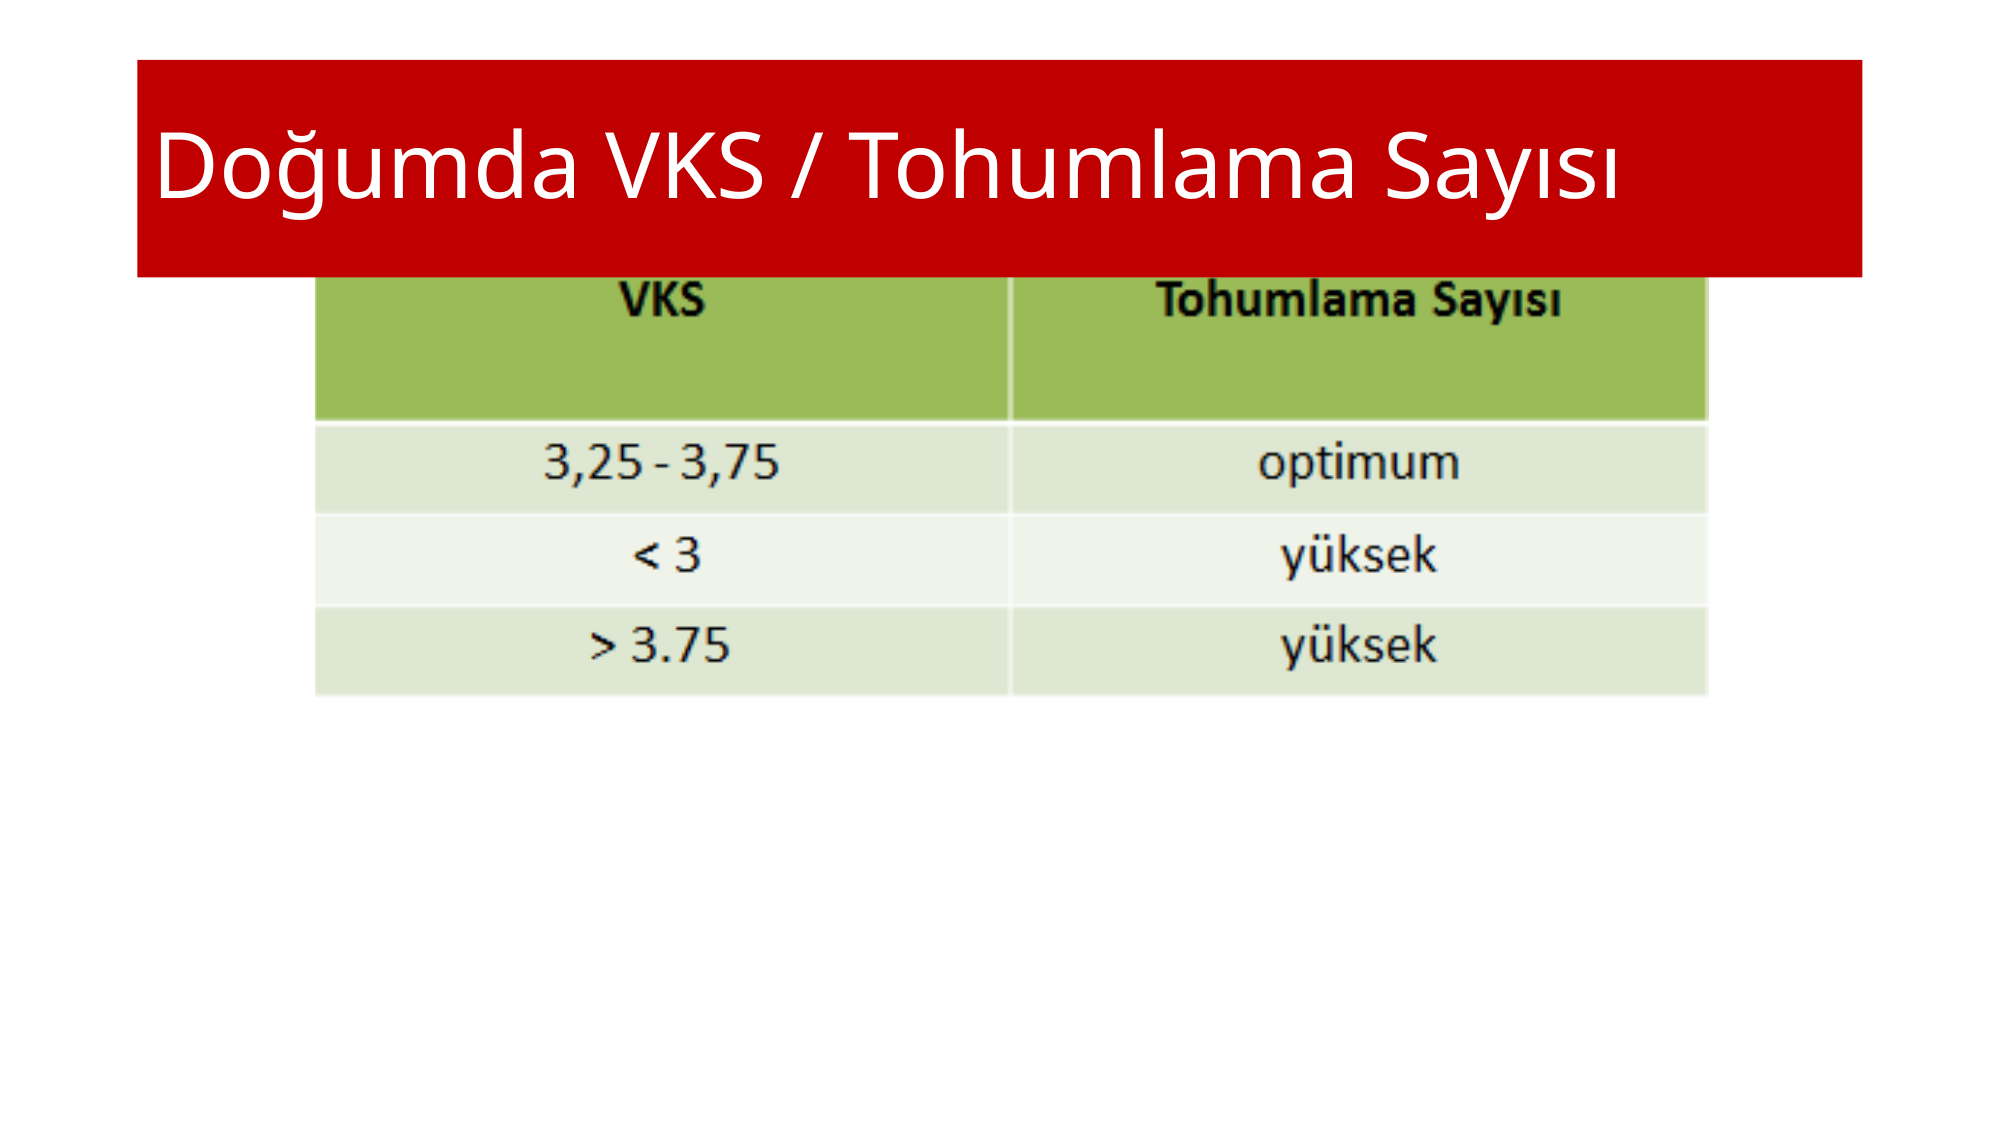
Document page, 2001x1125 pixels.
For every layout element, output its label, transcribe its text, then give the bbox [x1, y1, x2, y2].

title Doğumda VKS / Tohumlama Sayısı [137, 59, 1863, 278]
picture [314, 257, 1725, 713]
